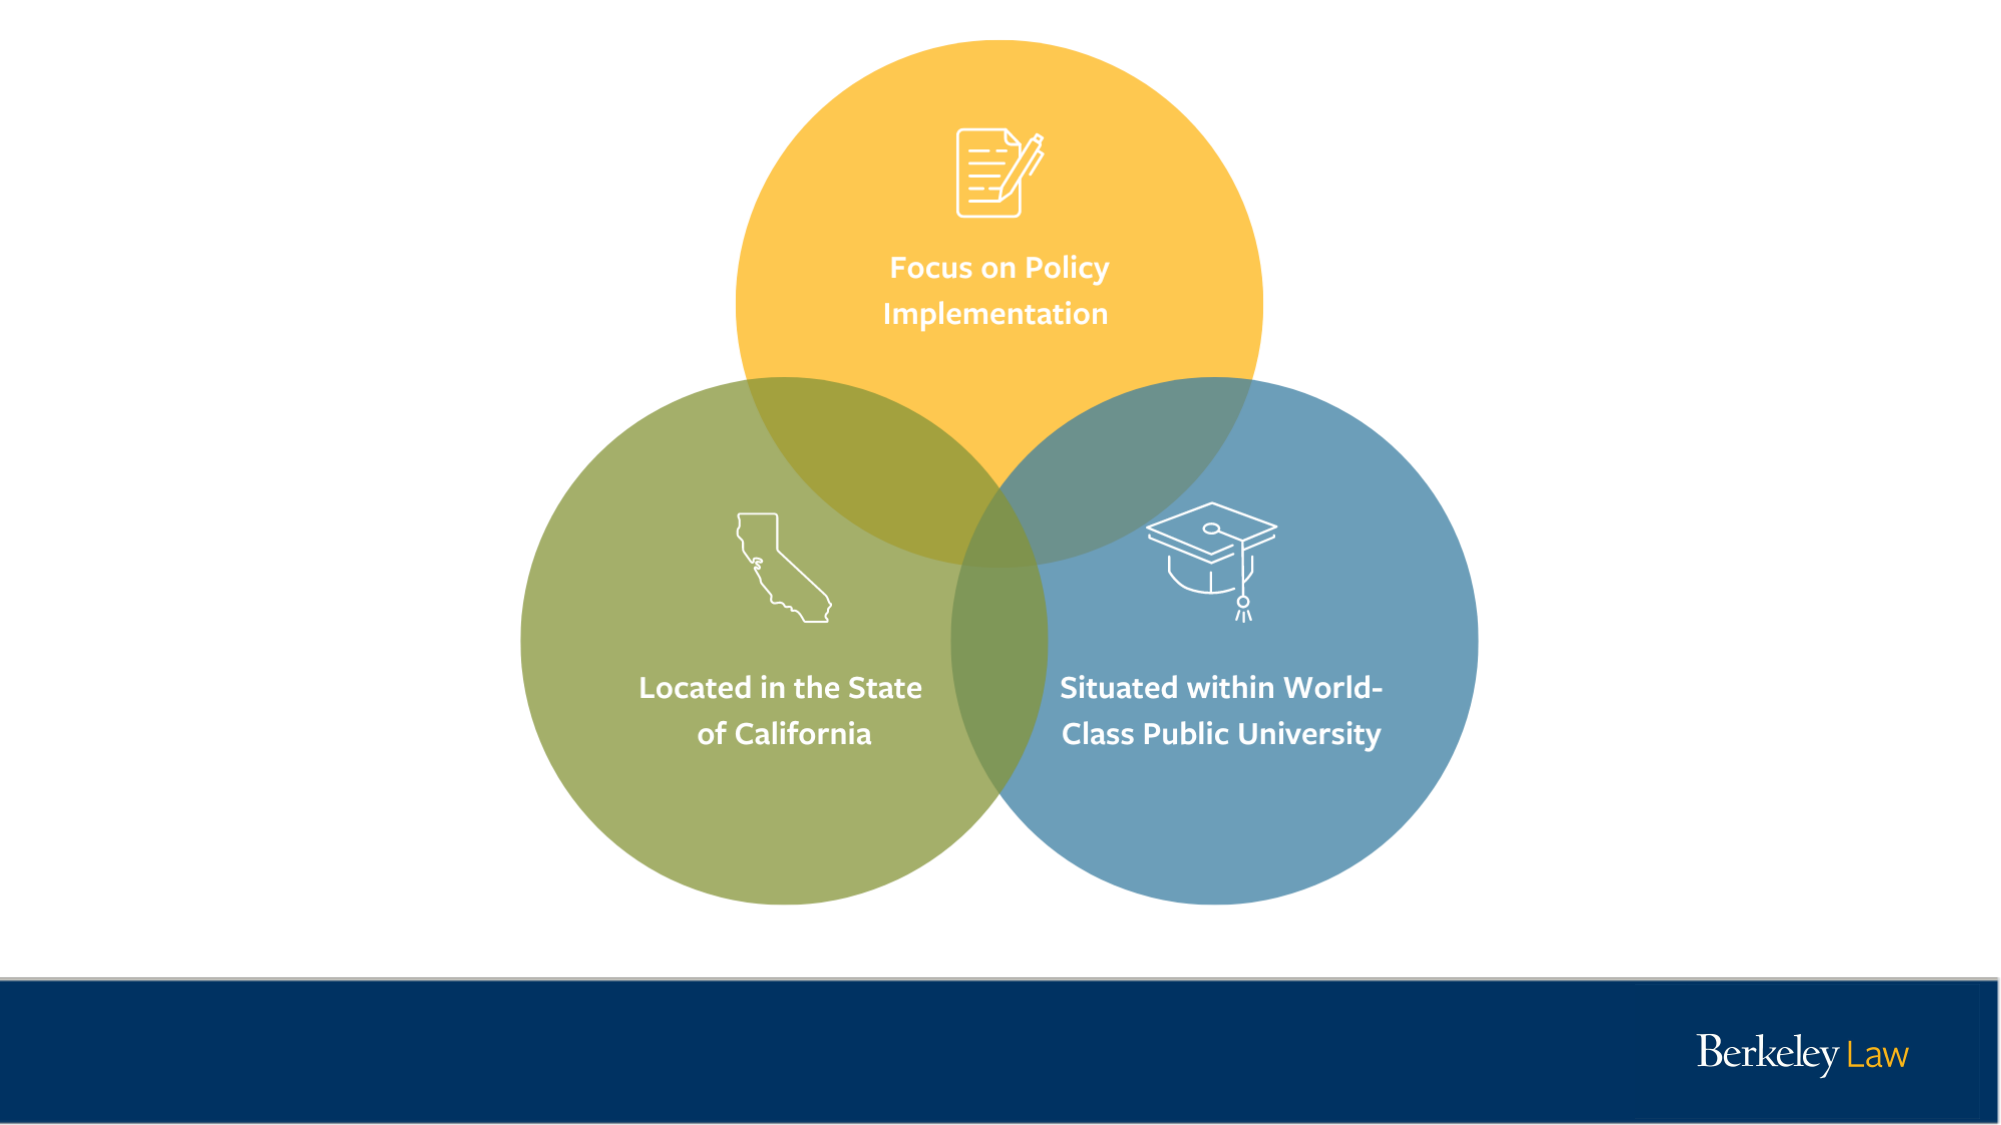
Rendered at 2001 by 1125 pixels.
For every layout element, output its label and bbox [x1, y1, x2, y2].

picture [458, 0, 1541, 1069]
picture [1634, 984, 1980, 1119]
text_box [0, 965, 2000, 1125]
